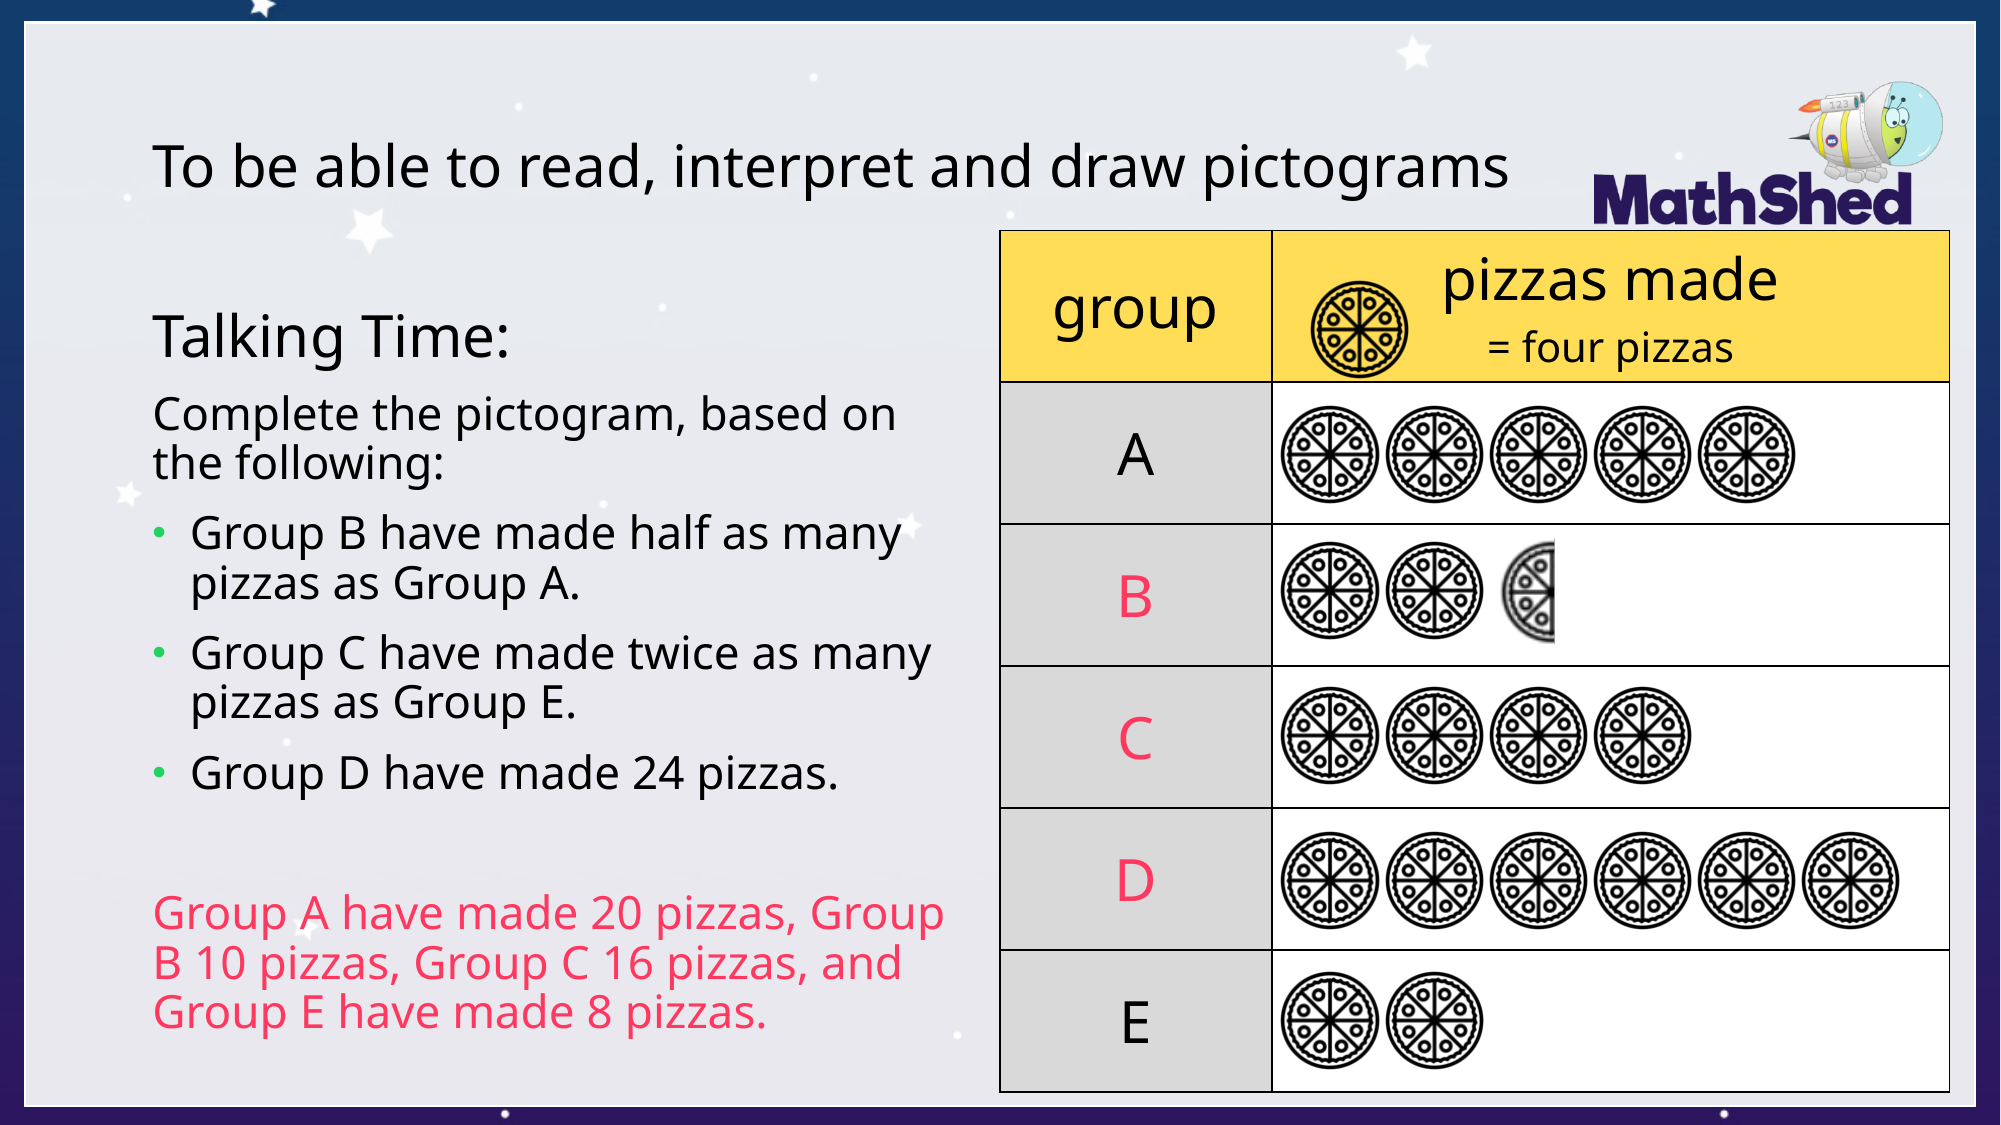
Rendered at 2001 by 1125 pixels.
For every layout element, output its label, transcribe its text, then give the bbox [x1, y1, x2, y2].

table_cell E [1001, 951, 1271, 1091]
table_header pizzas made = four pizzas [1273, 231, 1949, 381]
table_cell A [1001, 383, 1271, 523]
title To be able to read, interpret and draw pictograms [137, 59, 1578, 278]
table_cell [1273, 667, 1949, 807]
table_cell [1273, 383, 1949, 523]
table_cell C [1001, 667, 1271, 807]
list Talking Time: Complete the pictogram, based on the following: Group B have made half as many pizzas as Group A. Group C have made twice as many pizzas as Group E. Group D have made 24 pizzas. Group A have made 20 pizzas, Group B 10 pizzas, Group C 16 pizzas, and Group E have made 8 pizzas. [137, 299, 989, 1066]
table_cell [1273, 809, 1949, 949]
table_cell B [1001, 525, 1271, 665]
table_cell [1273, 525, 1949, 665]
picture [0, 0, 2001, 1125]
table_header group [1001, 231, 1271, 381]
table_cell [1273, 951, 1949, 1091]
table_cell D [1001, 809, 1271, 949]
